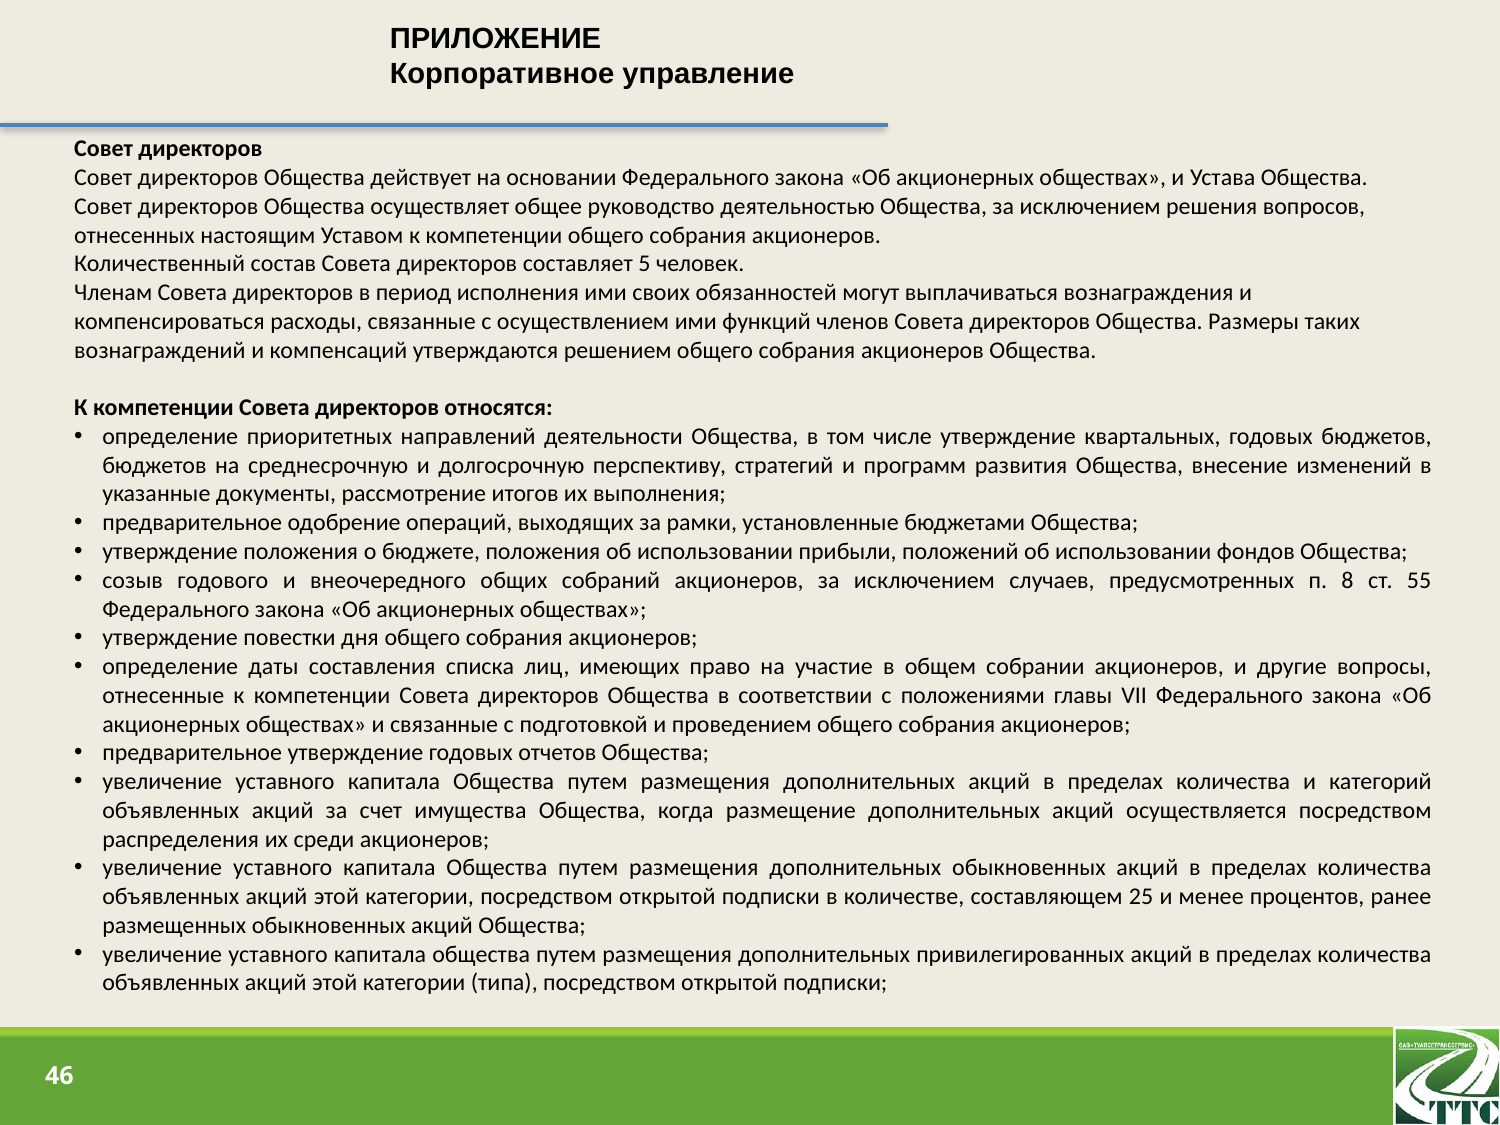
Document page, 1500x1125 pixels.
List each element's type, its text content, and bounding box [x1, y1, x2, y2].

picture [0, 1026, 1500, 1125]
text_box ПРИЛОЖЕНИЕ Корпоративное управление [375, 12, 1270, 97]
text_box Совет директоров Совет директоров Общества действует на основании Федерального закона «Об акционерных обществах», и Устава Общества. Совет директоров Общества осуществляет общее руководство деятельностью Общества, за исключением решения вопросов, отнесенных настоящим Уставом к компетенции общего собрания акционеров. Количественный состав Совета директоров составляет 5 человек. Членам Совета директоров в период исполнения ими своих обязанностей могут выплачиваться вознаграждения и компенсироваться расходы, связанные с осуществлением ими функций членов Совета директоров Общества. Размеры таких вознаграждений и компенсаций утверждаются решением общего собрания акционеров Общества. К компетенции Совета директоров относятся: определение приоритетных направлений деятельности Общества, в том числе утверждение квартальных, годовых бюджетов, бюджетов на среднесрочную и долгосрочную перспективу, стратегий и программ развития Общества, внесение изменений в указанные документы, рассмотрение итогов их выполнения; предварительное одобрение операций, выходящих за рамки, установленные бюджетами Общества; утверждение положения о бюджете, положения об использовании прибыли, положений об использовании фондов Общества; созыв годового и внеочередного общих собраний акционеров, за исключением случаев, предусмотренных п. 8 ст. 55 Федерального закона «Об акционерных обществах»; утверждение повестки дня общего собрания акционеров; определение даты составления списка лиц, имеющих право на участие в общем собрании акционеров, и другие вопросы, отнесенные к компетенции Совета директоров Общества в соответствии с положениями главы VII Федерального закона «Об акционерных обществах» и связанные с подготовкой и проведением общего собрания акционеров; предварительное утверждение годовых отчетов Общества; увеличение уставного капитала Общества путем размещения дополнительных акций в пределах количества и категорий объявленных акций за счет имущества Общества, когда размещение дополнительных акций осуществляется посредством распределения их среди акционеров; увеличение уставного капитала Общества путем размещения дополнительных обыкновенных акций в пределах количества объявленных акций этой категории, посредством открытой подписки в количестве, составляющем 25 и менее процентов, ранее размещенных обыкновенных акций Общества; увеличение уставного капитала общества путем размещения дополнительных привилегированных акций в пределах количества объявленных акций этой категории (типа), посредством открытой подписки; [59, 125, 1447, 1003]
